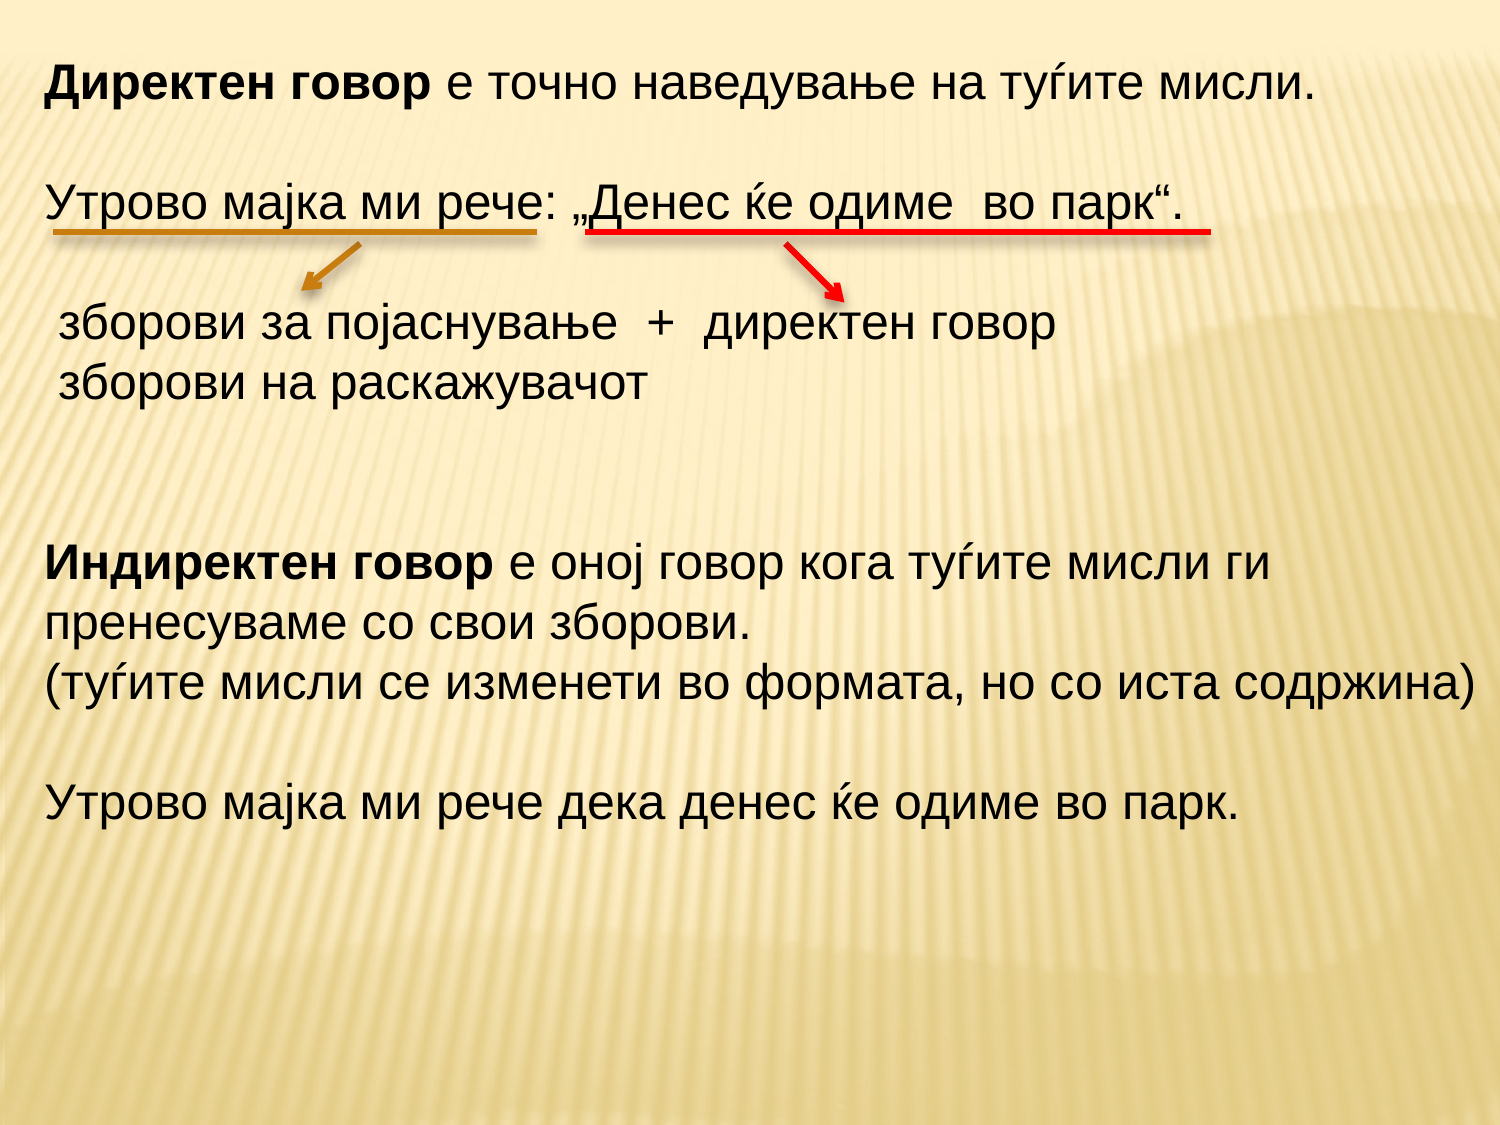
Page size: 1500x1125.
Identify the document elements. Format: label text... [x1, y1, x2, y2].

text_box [785, 248, 845, 303]
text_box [300, 248, 361, 291]
text_box Директен говор е точно наведување на туѓите мисли. Утрово мајка ми рече: „Денес ќе одиме во парк“. зборови за појаснување + директен говор зборови на раскажувачот Индиректен говор е оној говор кога туѓите мисли ги пренесуваме со свои зборови. (туѓите мисли се изменети во формата, но со иста содржина) Утрово мајка ми рече дека денес ќе одиме во парк. [29, 42, 1500, 838]
